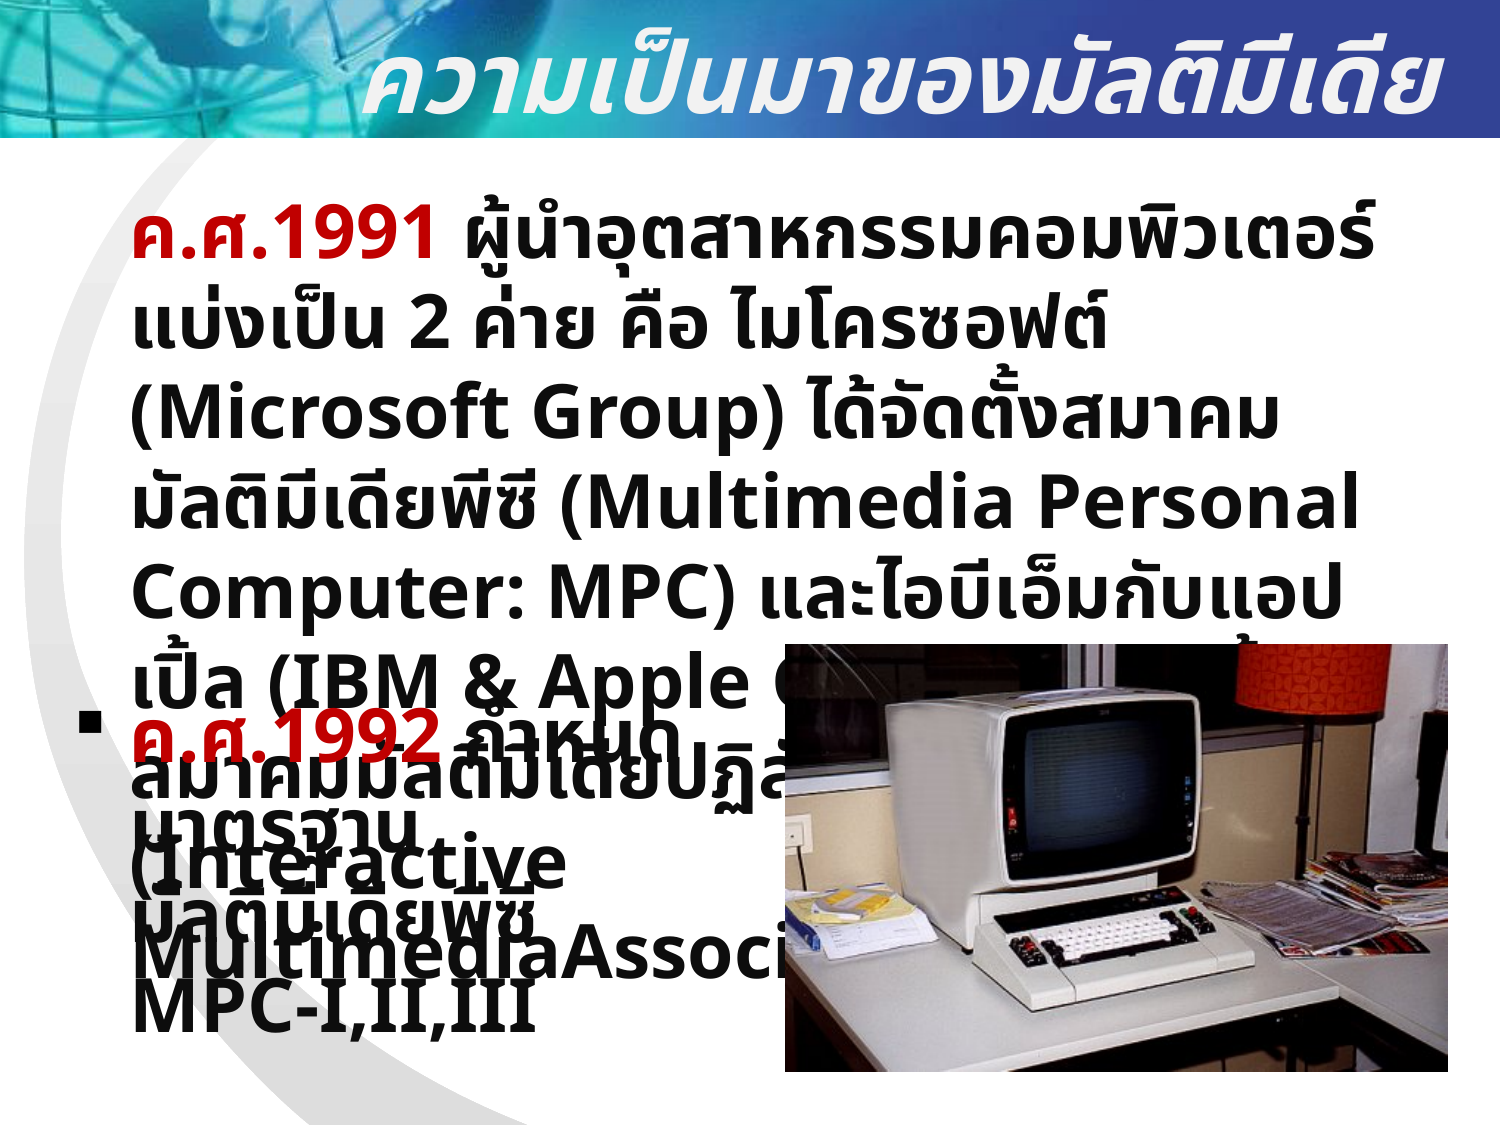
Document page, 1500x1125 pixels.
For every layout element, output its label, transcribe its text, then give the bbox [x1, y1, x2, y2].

text_box ค.ศ.1992 กำหนดมาตรฐานมัลติมีเดียพีซี MPC-I,II,III [58, 679, 721, 1055]
title ความเป็นมาของมัลติมีเดีย [275, 23, 1454, 124]
picture [0, 0, 1500, 138]
list ค.ศ.1991 ผู้นำอุตสาหกรรมคอมพิวเตอร์แบ่งเป็น 2 ค่าย คือ ไมโครซอฟต์ (Microsoft Group) ได้จัดตั้งสมาคมมัลติมีเดียพีซี (Multimedia Personal Computer: MPC) และไอบีเอ็มกับแอปเปิ้ล (IBM & Apple Group) ได้จัดตั้งสมาคมมัลติมีเดียปฏิสัมพันธ์ (Interactive MultimediaAssociation: IMA) [58, 175, 1466, 302]
picture [784, 644, 1448, 1072]
